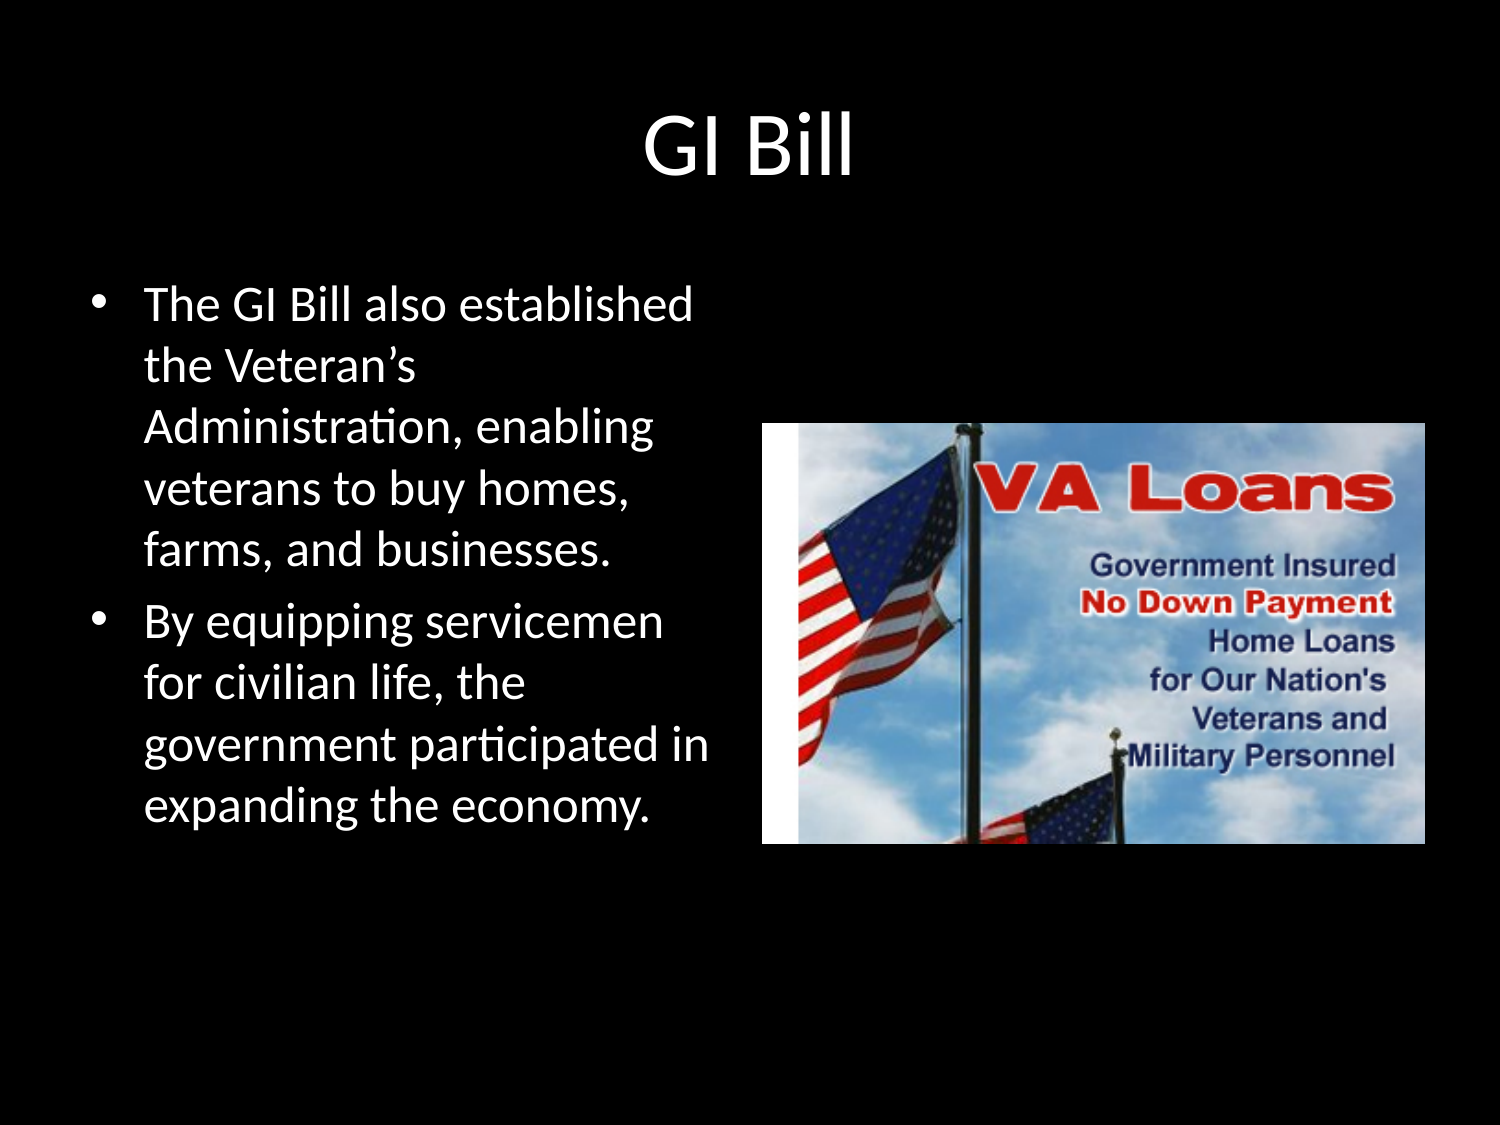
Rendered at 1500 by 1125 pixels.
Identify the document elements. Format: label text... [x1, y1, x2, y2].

list The GI Bill also established the Veteran’s Administration, enabling veterans to buy homes, farms, and businesses. By equipping servicemen for civilian life, the government participated in expanding the economy. [75, 262, 738, 1005]
title GI Bill [75, 45, 1425, 233]
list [762, 262, 1426, 1006]
